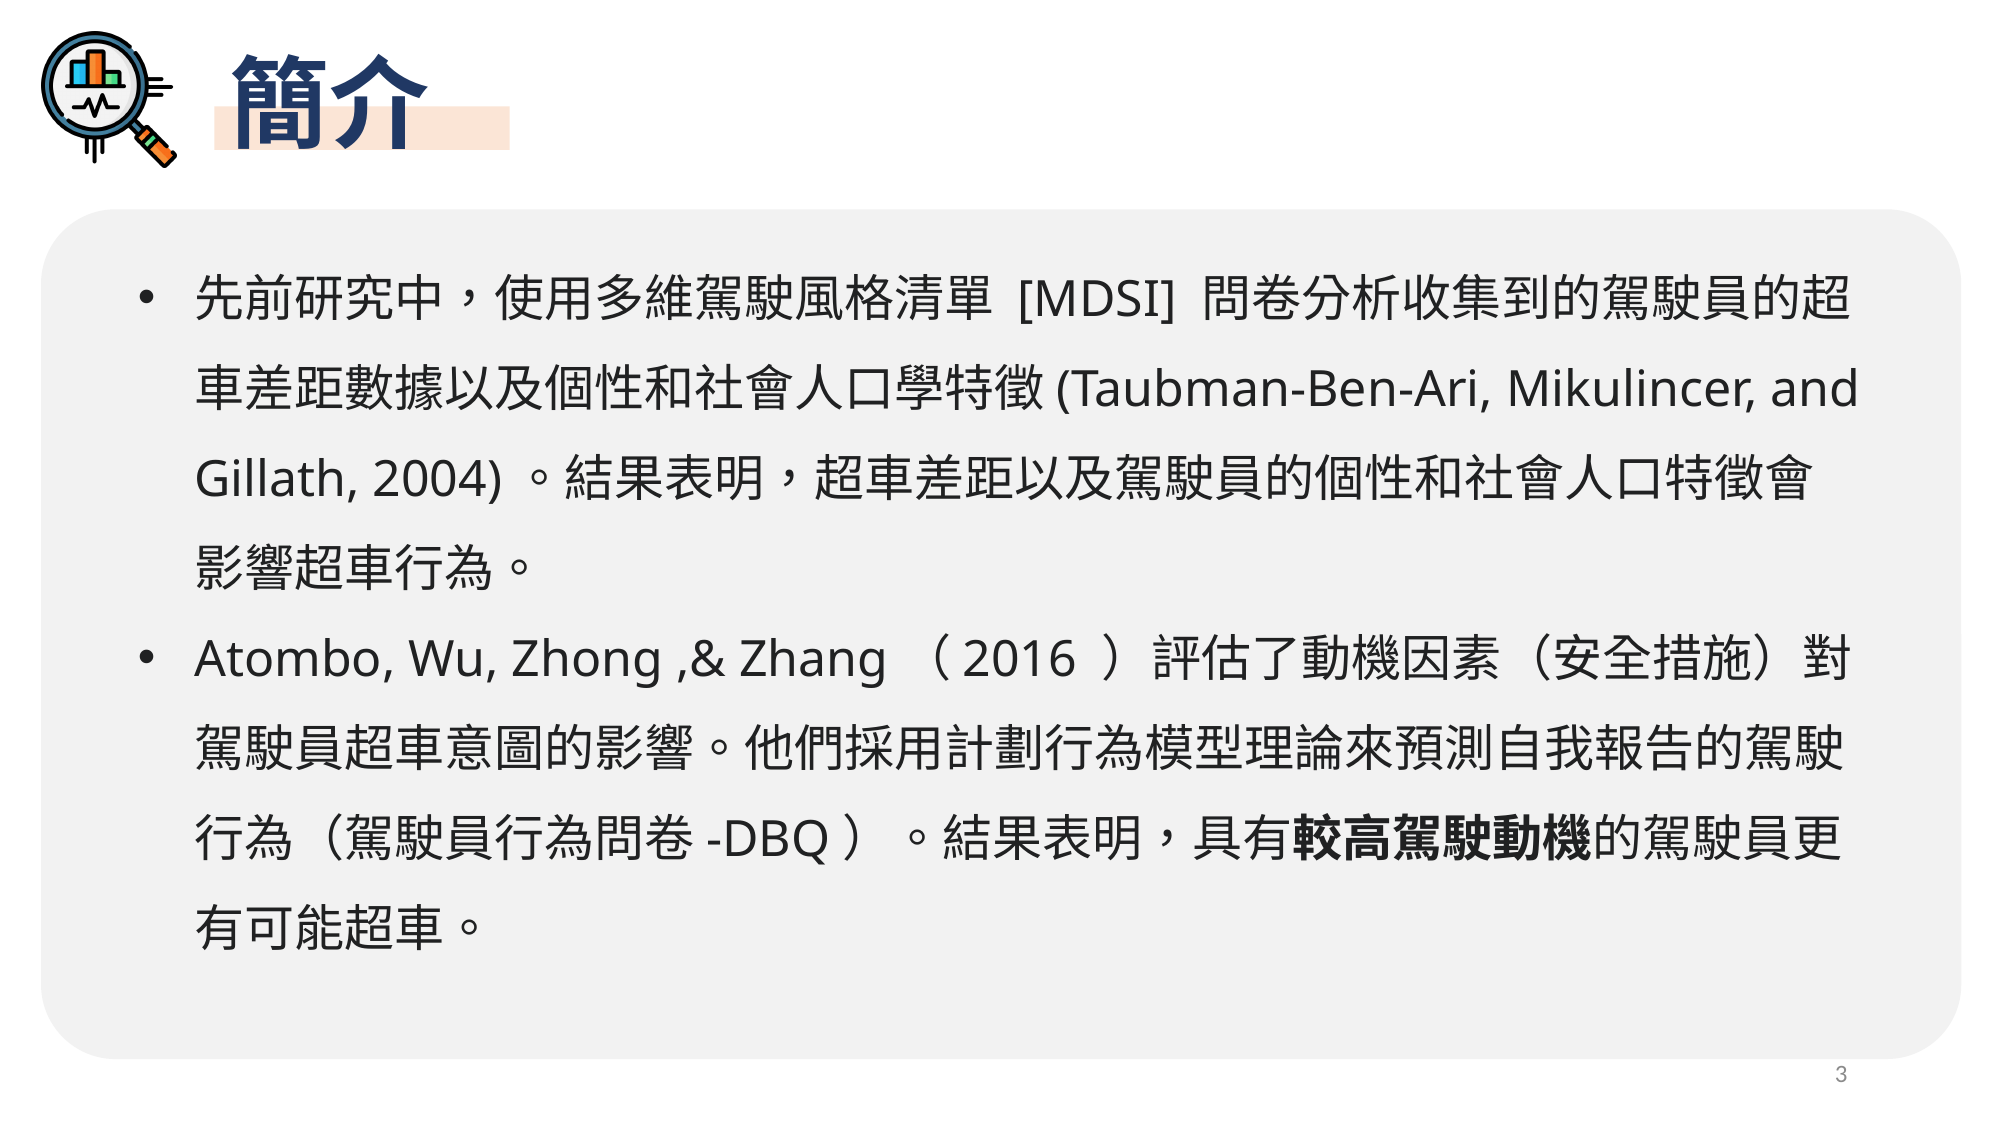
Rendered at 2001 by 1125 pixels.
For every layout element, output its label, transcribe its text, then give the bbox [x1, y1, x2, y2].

text_box [40, 208, 1963, 1061]
picture [41, 31, 177, 168]
text_box 先前研究中，使用多維駕駛風格清單 [MDSI] 問卷分析收集到的駕駛員的超車差距數據以及個性和社會人口學特徵(Taubman-Ben-Ari, Mikulincer, and Gillath, 2004)。結果表明，超車差距以及駕駛員的個性和社會人口特徵會影響超車行為。 Atombo, Wu, Zhong ,& Zhang（2016 ）評估了動機因素（安全措施）對駕駛員超車意圖的影響。他們採用計劃行為模型理論來預測自我報告的駕駛行為（駕駛員行為問卷-DBQ）。結果表明，具有較高駕駛動機的駕駛員更有可能超車。 [123, 229, 1877, 964]
text_box 簡介 [214, 31, 1267, 170]
slide_number 3 [1412, 1042, 1863, 1103]
